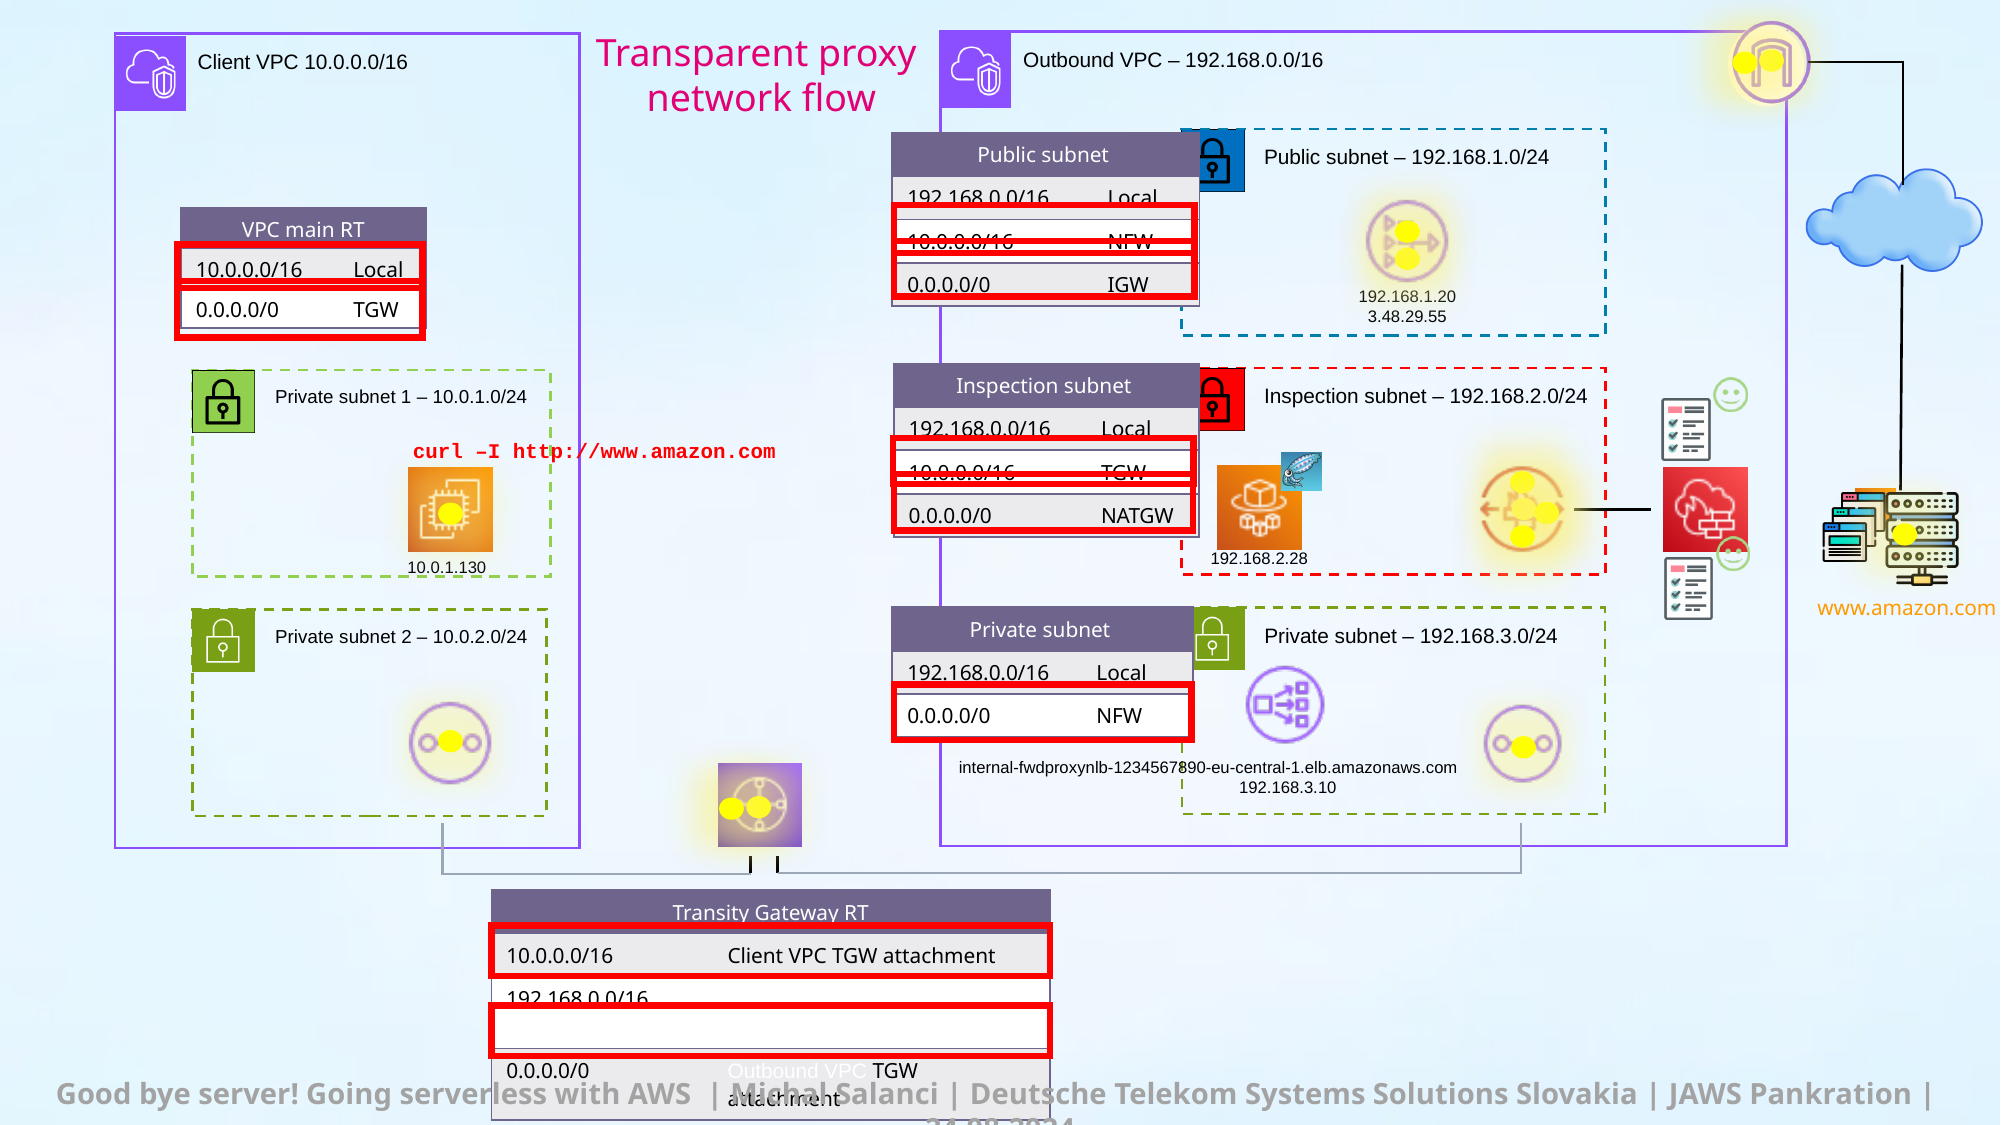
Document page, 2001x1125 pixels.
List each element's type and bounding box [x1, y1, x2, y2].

text_box [1657, 536, 1750, 620]
text_box [1654, 377, 1748, 462]
text_box [1819, 488, 1969, 586]
picture [0, 0, 2000, 1125]
